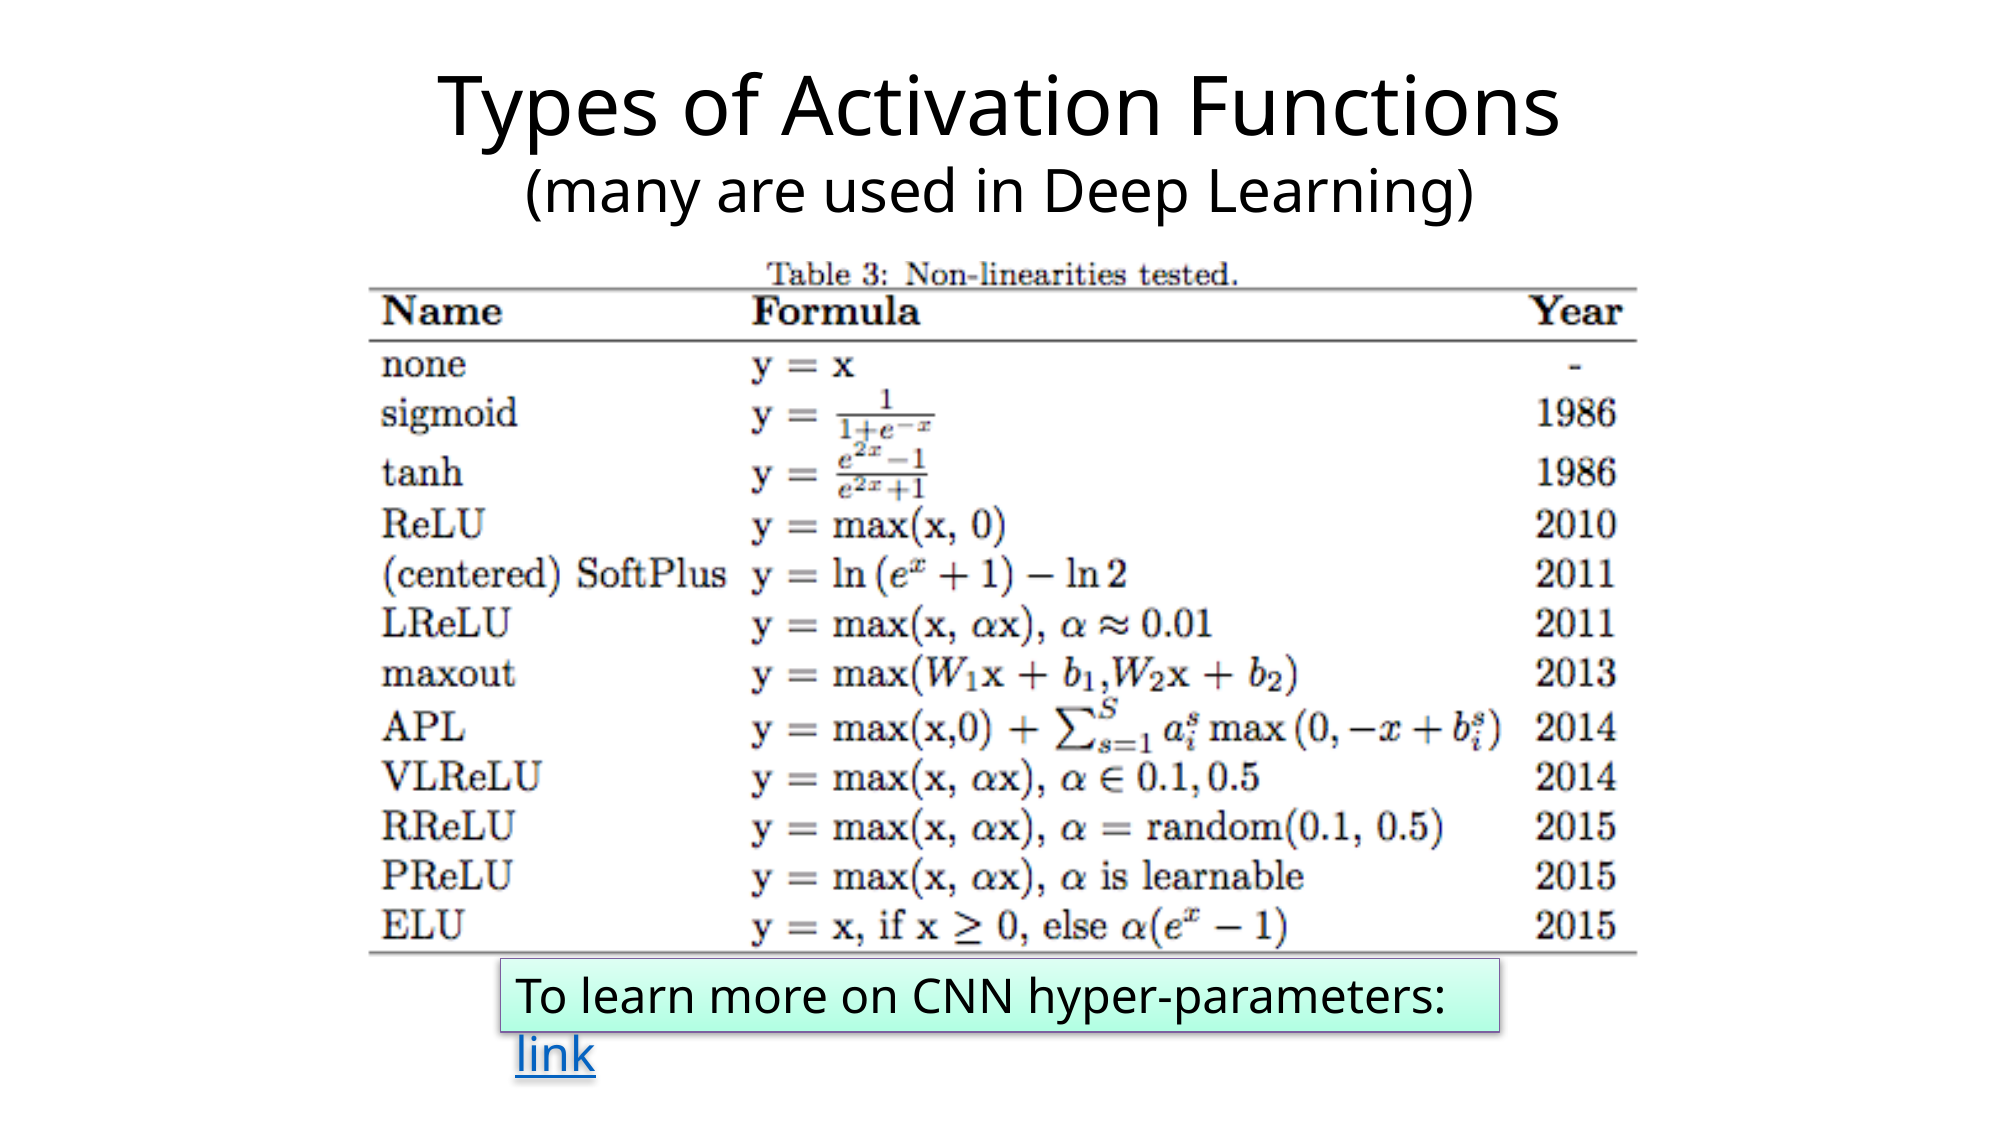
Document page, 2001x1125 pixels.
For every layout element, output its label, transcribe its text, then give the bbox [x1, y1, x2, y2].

text_box To learn more on CNN hyper-parameters: link [500, 999, 1500, 1033]
title Types of Activation Functions (many are used in Deep Learning) [324, 45, 1675, 233]
picture [334, 261, 1665, 999]
